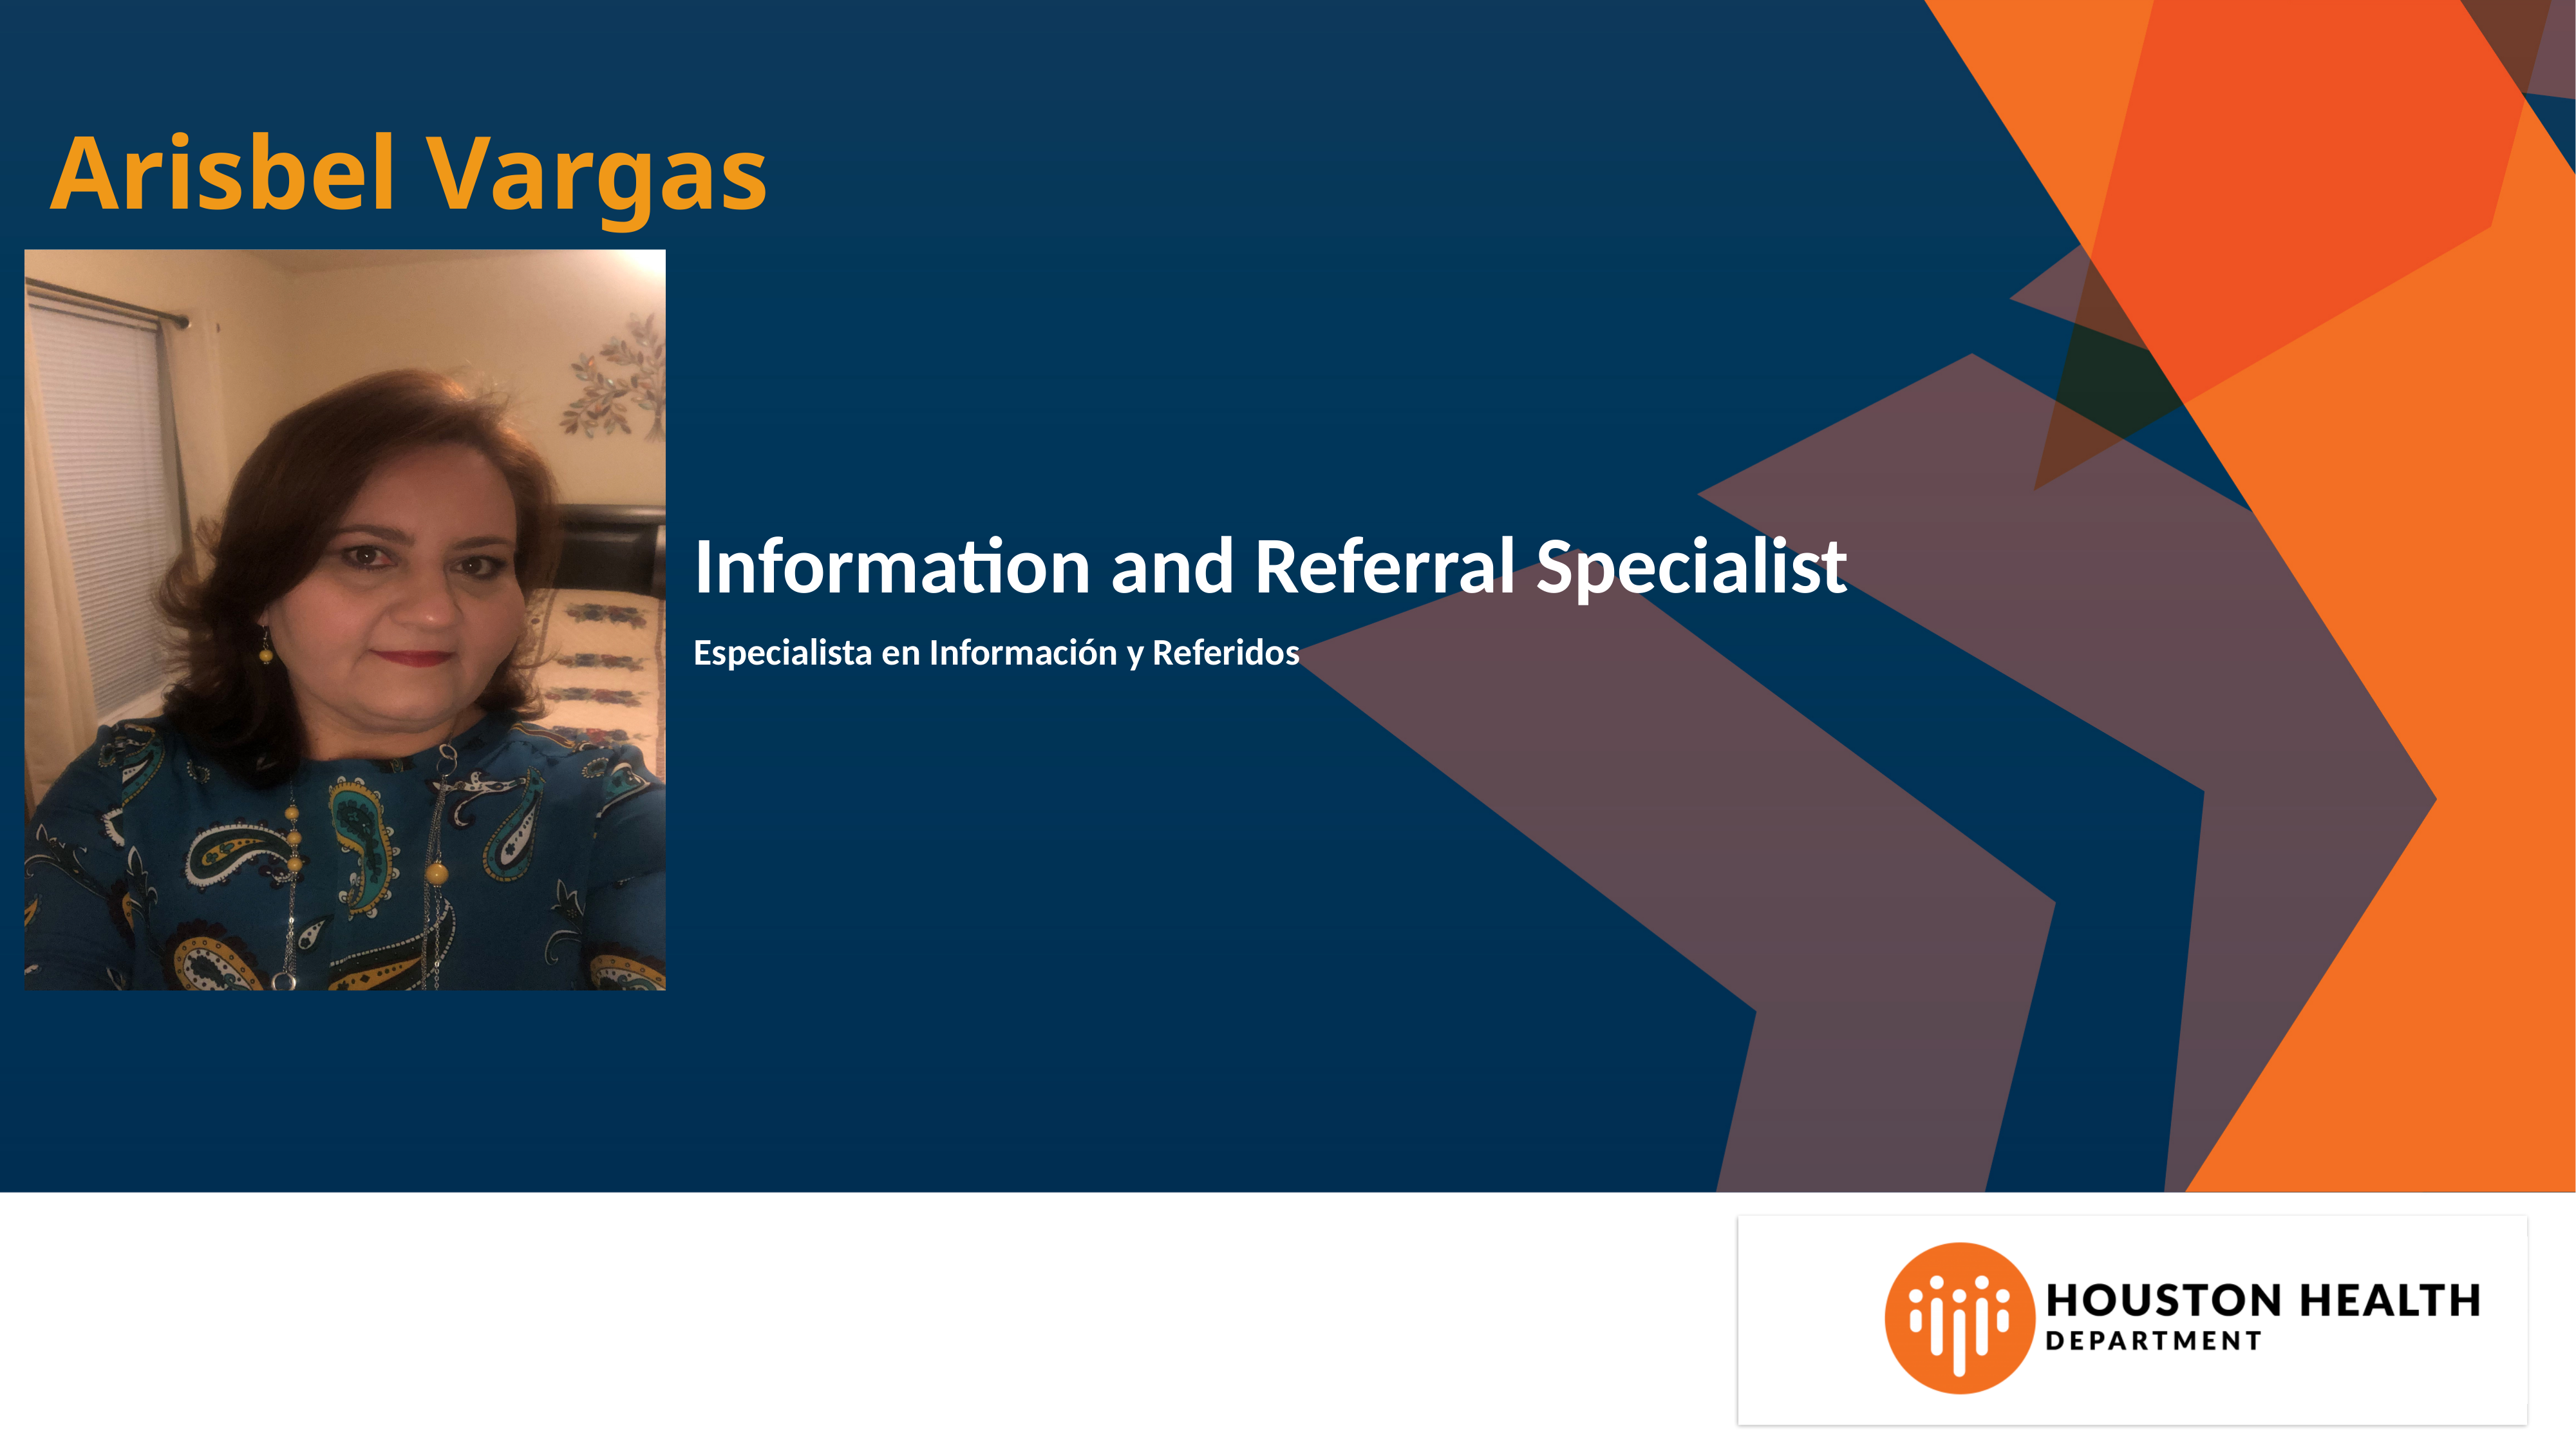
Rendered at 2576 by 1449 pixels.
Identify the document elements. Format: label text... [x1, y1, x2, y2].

picture [0, 0, 2576, 1449]
title Arisbel Vargas [24, 48, 2343, 290]
text_box Information and Referral Specialist Especialista en Información y Referidos [719, 493, 2351, 677]
